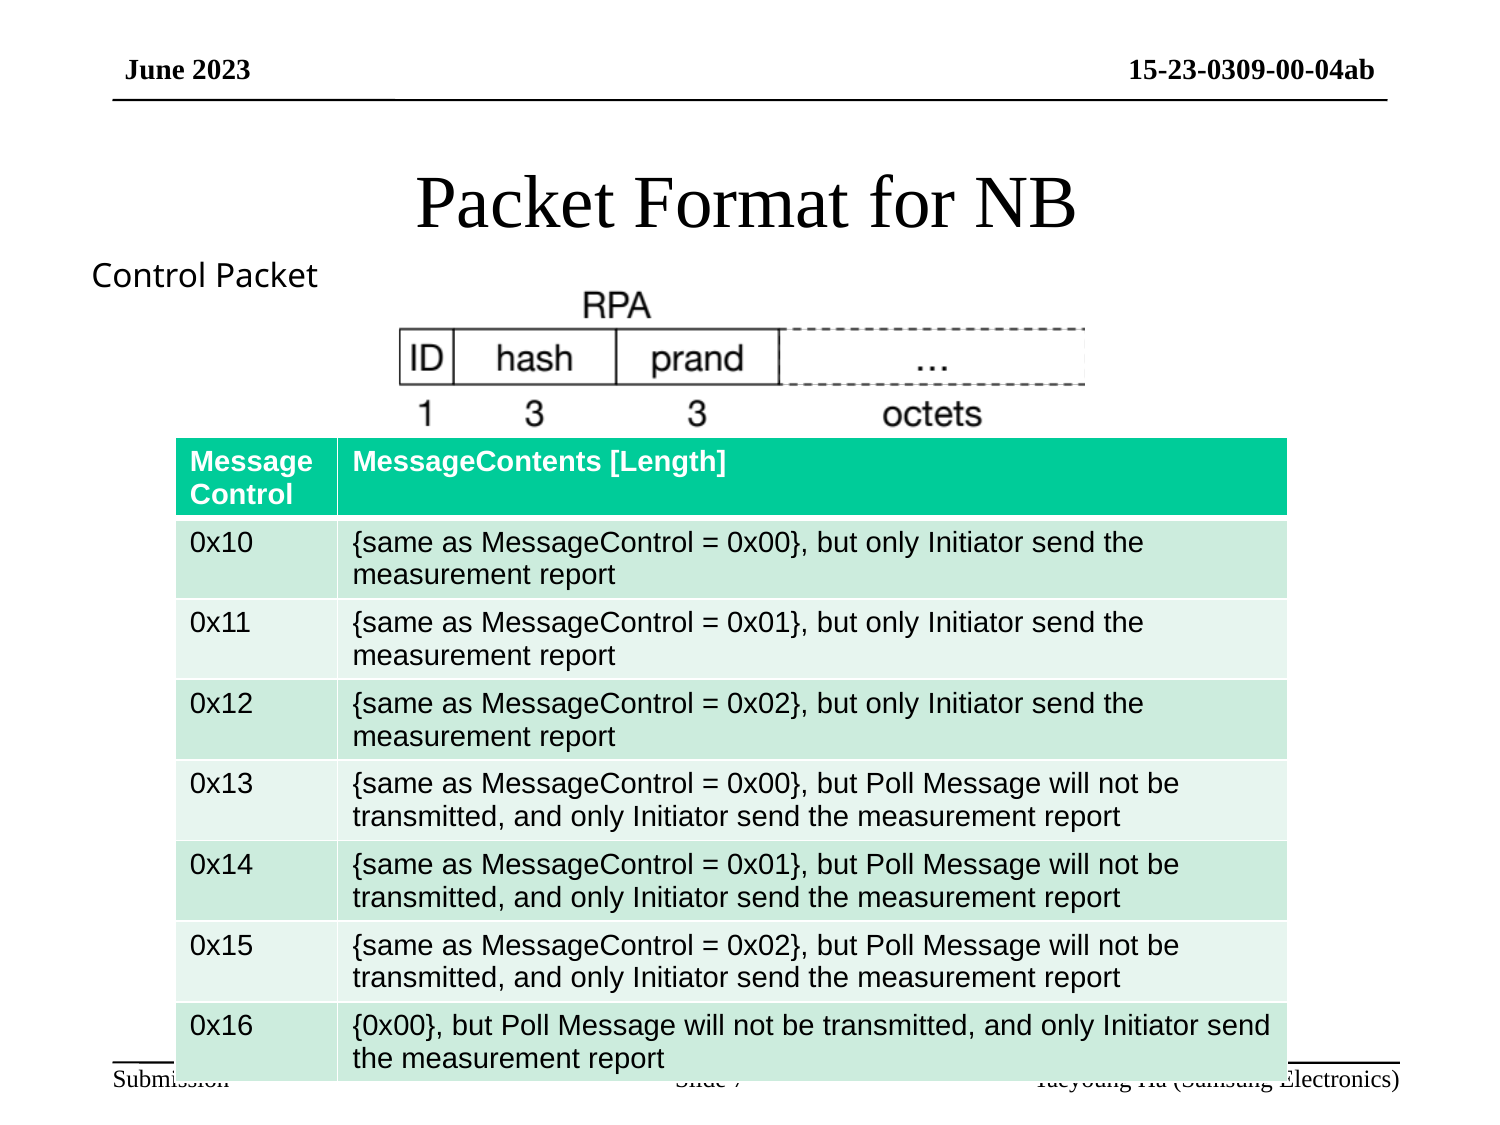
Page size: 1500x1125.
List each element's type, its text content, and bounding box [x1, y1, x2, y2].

title Packet Format for NB [112, 112, 1383, 246]
table_cell {same as MessageControl = 0x00}, but Poll Message will not be transmitted, and only Initiator send the measurement report [338, 761, 1287, 840]
table_cell {same as MessageControl = 0x01}, but only Initiator send the measurement report [338, 600, 1287, 678]
table_header MessageContents [Length] [338, 438, 1287, 515]
table_cell 0x13 [176, 761, 337, 840]
table_cell {same as MessageControl = 0x02}, but only Initiator send the measurement report [338, 680, 1287, 759]
table_cell 0x11 [176, 600, 337, 678]
table_cell 0x10 [176, 521, 337, 598]
table_cell {same as MessageControl = 0x02}, but Poll Message will not be transmitted, and only Initiator send the measurement report [338, 922, 1287, 1001]
list Control Packet [76, 246, 1408, 1040]
table_header MessageControl [176, 438, 337, 515]
table_cell {same as MessageControl = 0x01}, but Poll Message will not be transmitted, and only Initiator send the measurement report [338, 841, 1287, 920]
table_cell 0x12 [176, 680, 337, 759]
table_cell 0x14 [176, 841, 337, 920]
slide_number Slide 7 [674, 1083, 858, 1125]
table_cell 0x16 [176, 1003, 337, 1081]
table_cell {0x00}, but Poll Message will not be transmitted, and only Initiator send the measurement report [338, 1003, 1287, 1081]
table_cell {same as MessageControl = 0x00}, but only Initiator send the measurement report [338, 521, 1287, 598]
picture [398, 274, 1086, 437]
table_cell 0x15 [176, 922, 337, 1001]
